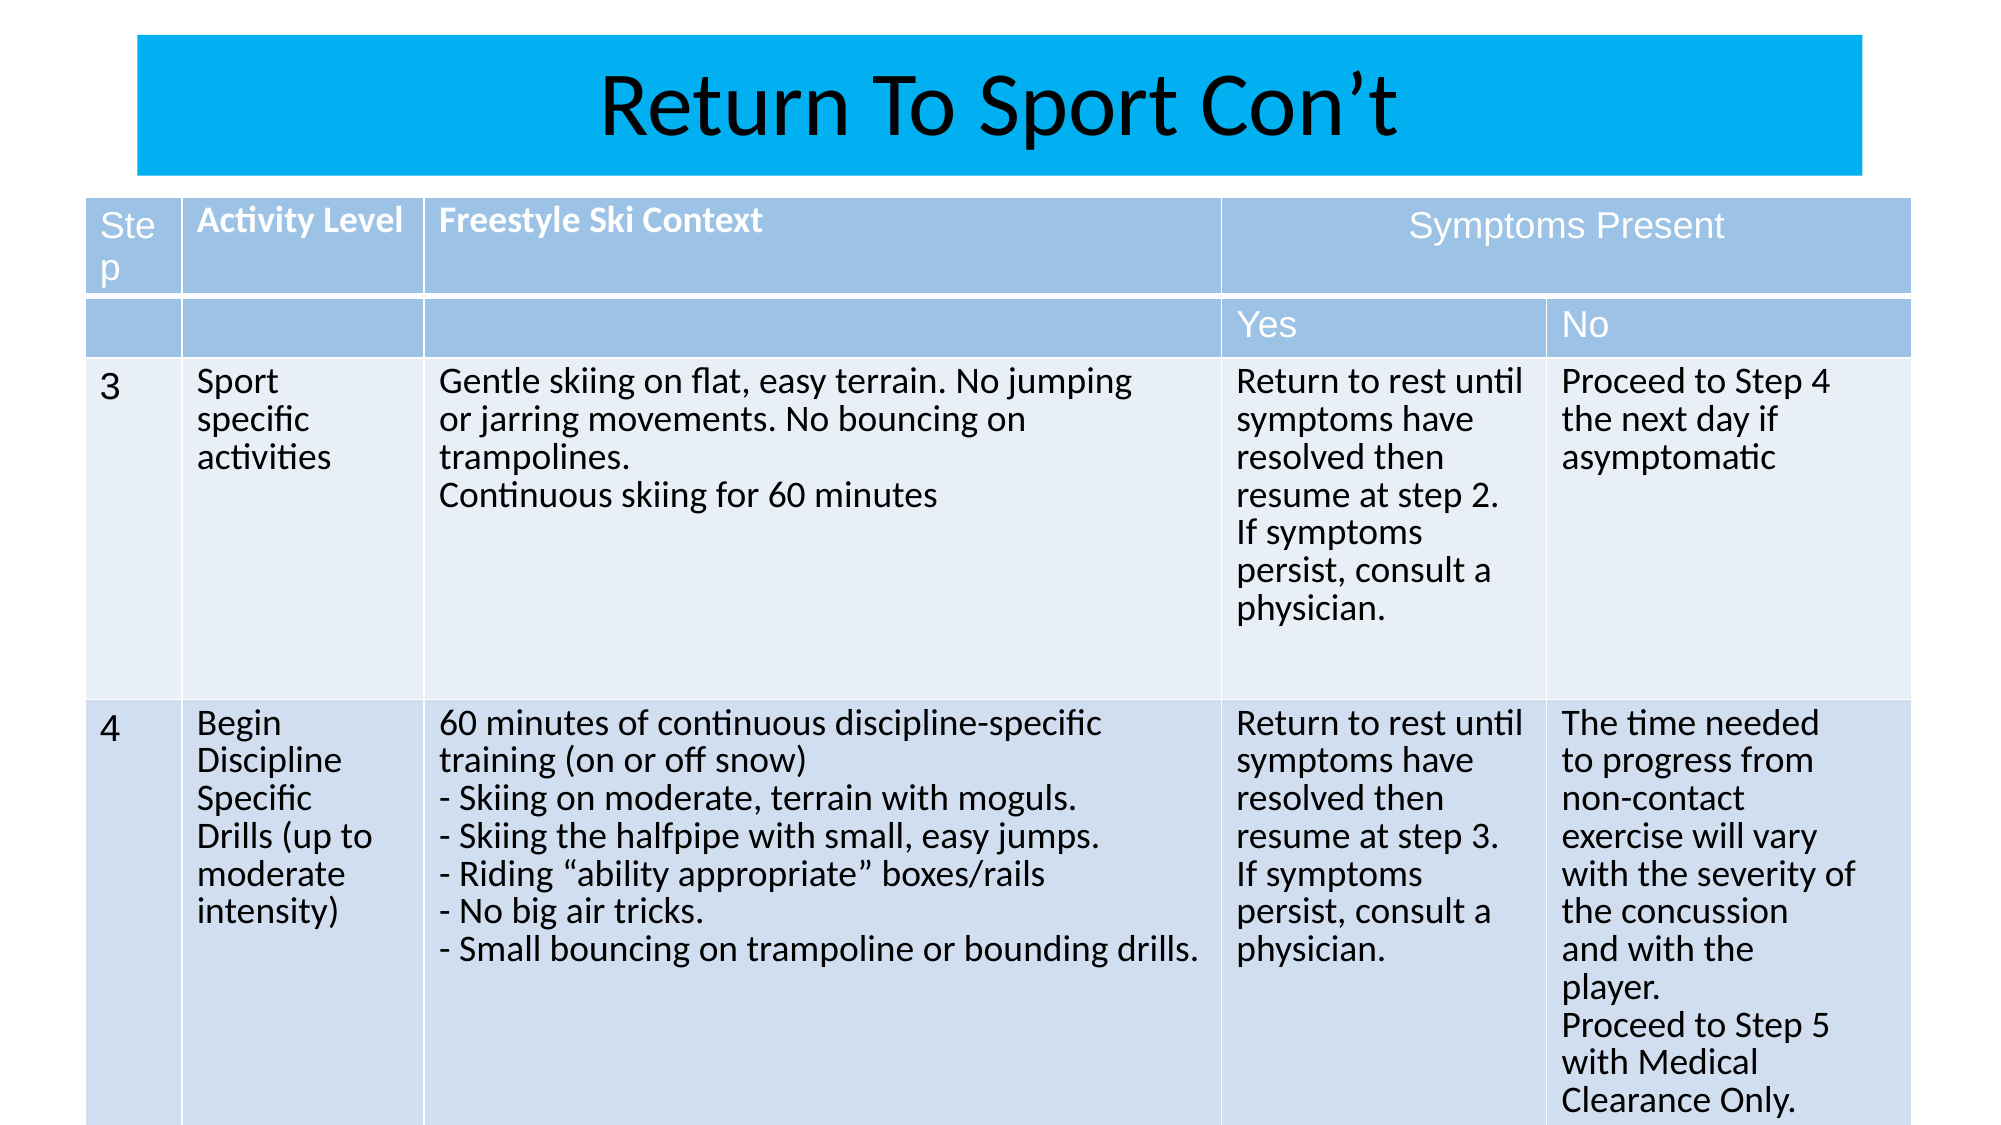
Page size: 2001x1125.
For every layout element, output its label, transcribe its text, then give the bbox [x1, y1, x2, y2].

table_cell Proceed to Step 4 the next day if asymptomatic [1547, 359, 1911, 699]
table_cell [183, 299, 423, 357]
table_header Freestyle Ski Context [425, 198, 1221, 293]
table_cell Gentle skiing on flat, easy terrain. No jumping or jarring movements. No bouncing on trampolines. Continuous skiing for 60 minutes [425, 359, 1221, 699]
table_header Step [86, 198, 181, 293]
table_cell 60 minutes of continuous discipline-specific training (on or off snow) - Skiing on moderate, terrain with moguls. - Skiing the halfpipe with small, easy jumps. - Riding “ability appropriate” boxes/rails - No big air tricks. - Small bouncing on trampoline or bounding drills. [425, 700, 1221, 1125]
table_cell 4 [86, 700, 181, 1125]
table_cell No [1547, 299, 1911, 357]
title Return To Sport Con’t [137, 34, 1863, 176]
table_cell The time needed to progress from non-contact exercise will vary with the severity of the concussion and with the player. Proceed to Step 5 with Medical Clearance Only. [1547, 700, 1911, 1125]
table_cell [425, 299, 1221, 357]
table_cell Return to rest until symptoms have resolved then resume at step 2. If symptoms persist, consult a physician. [1222, 359, 1546, 699]
table_cell Return to rest until symptoms have resolved then resume at step 3. If symptoms persist, consult a physician. [1222, 700, 1546, 1125]
table_header Activity Level [183, 198, 423, 293]
table_cell Begin Discipline Specific Drills (up to moderate intensity) [183, 700, 423, 1125]
table_cell Yes [1222, 299, 1546, 357]
table_cell [86, 299, 181, 357]
table_cell Sport specific activities [183, 359, 423, 699]
table_header Symptoms Present [1222, 198, 1911, 293]
table_cell 3 [86, 359, 181, 699]
